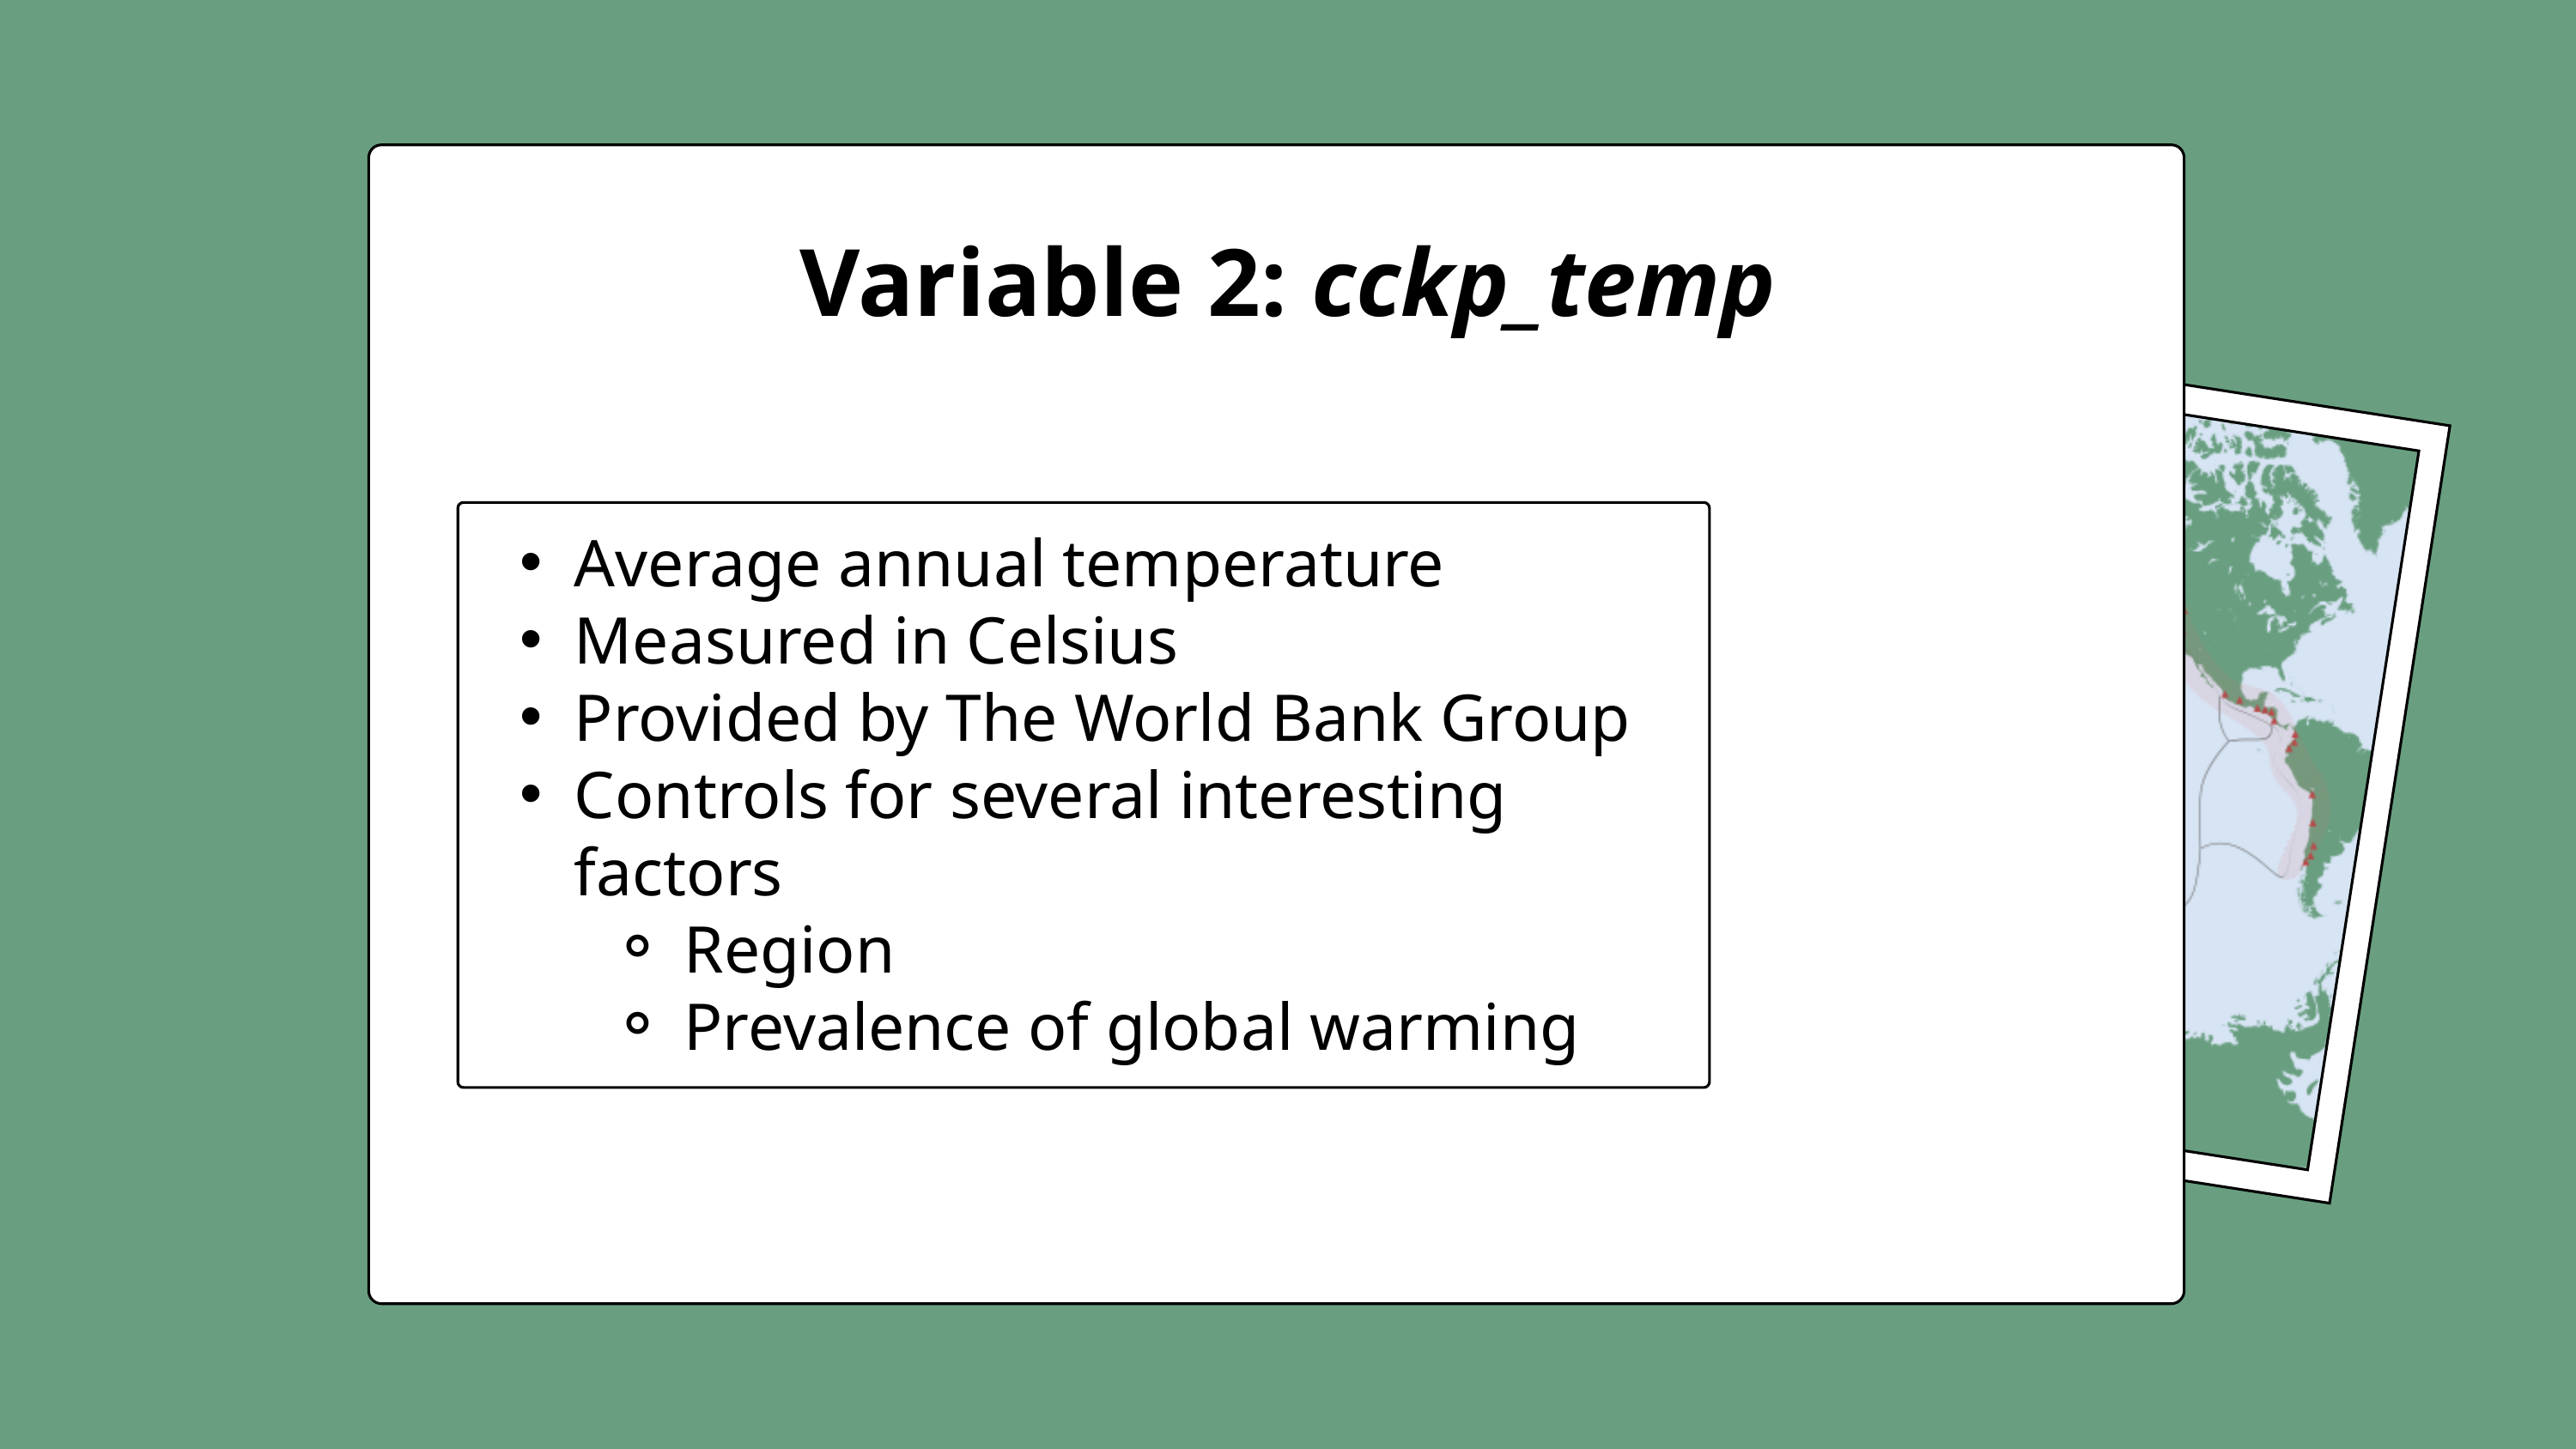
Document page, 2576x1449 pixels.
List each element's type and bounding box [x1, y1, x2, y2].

text_box [368, 144, 2184, 1304]
text_box [2187, 321, 2427, 1178]
text_box [457, 502, 1710, 1088]
